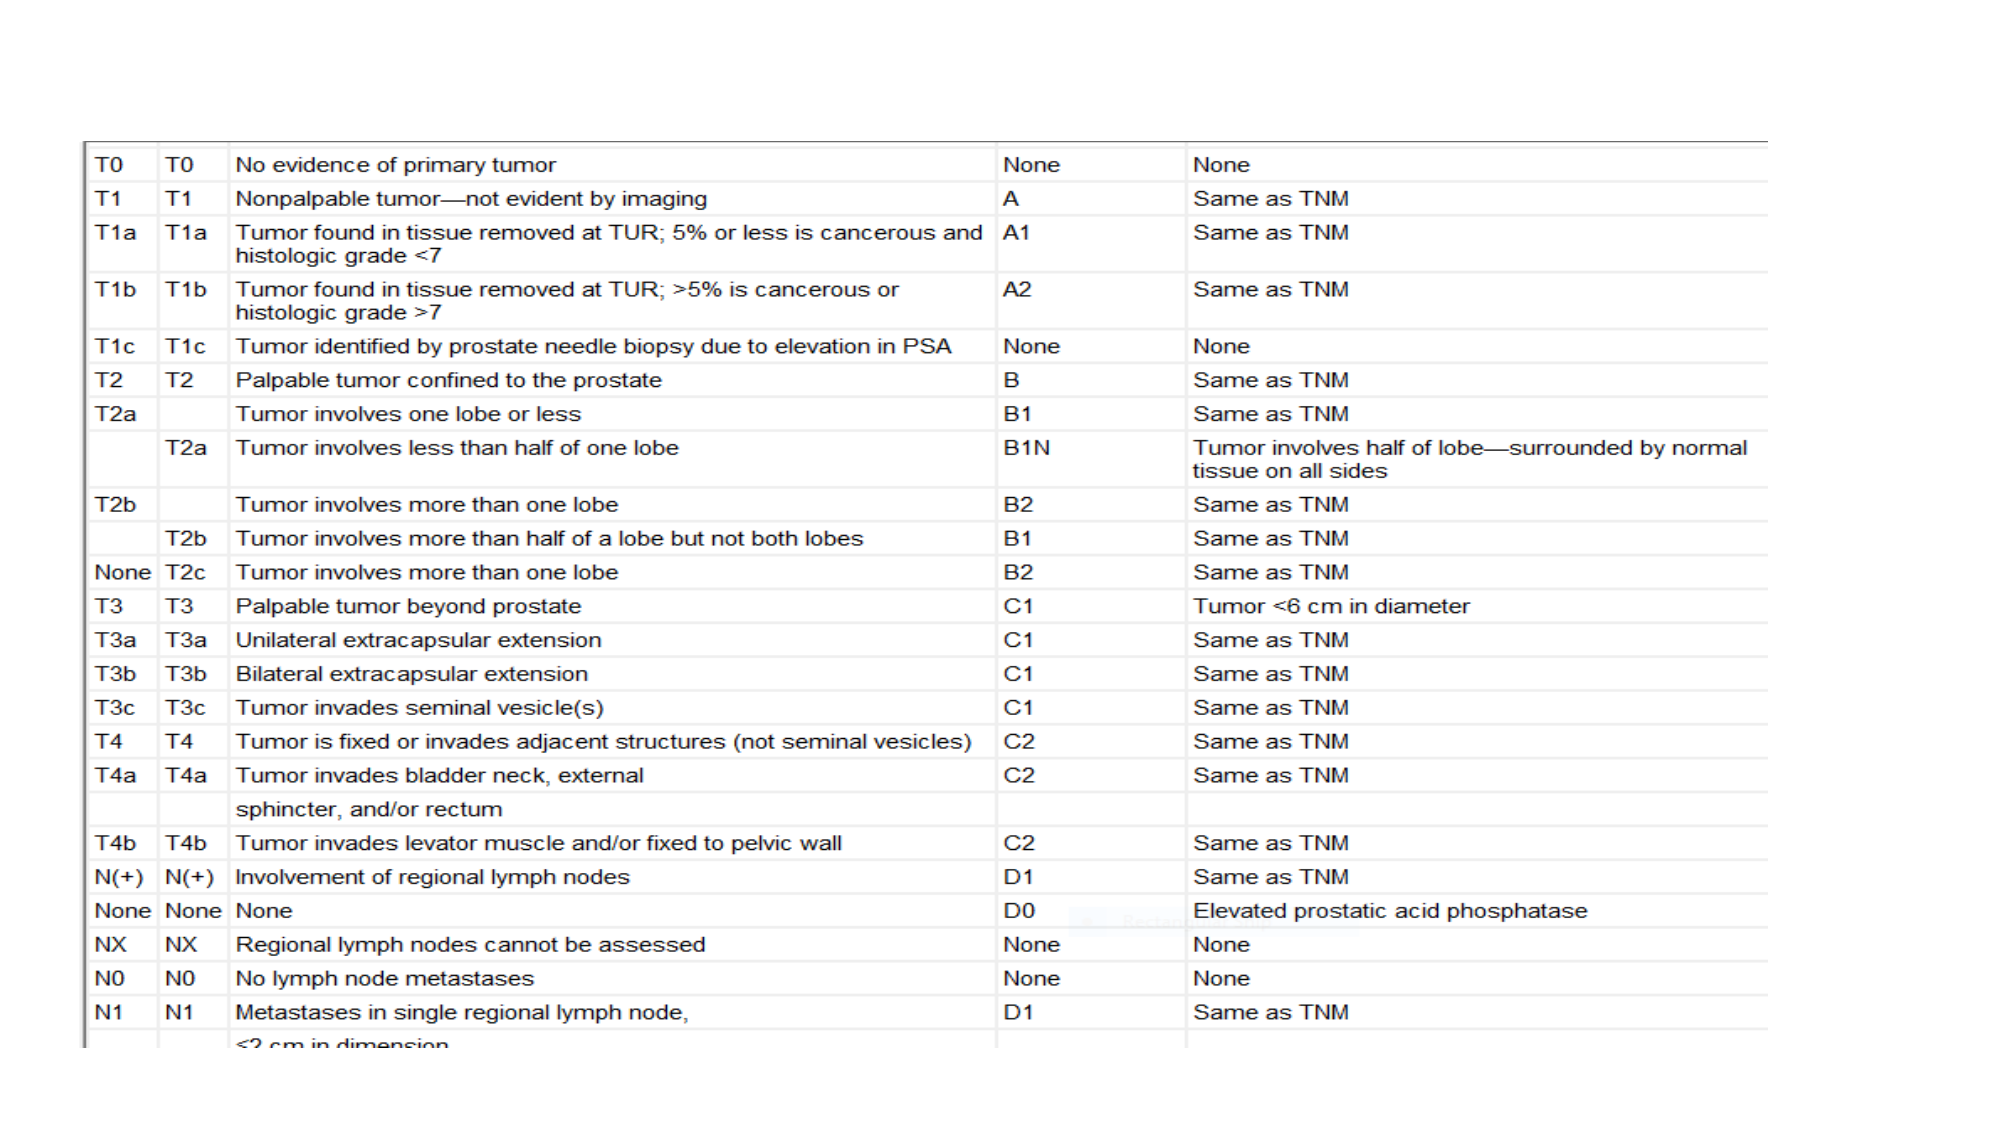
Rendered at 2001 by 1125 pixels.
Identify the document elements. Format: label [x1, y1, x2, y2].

list [78, 141, 1768, 1048]
